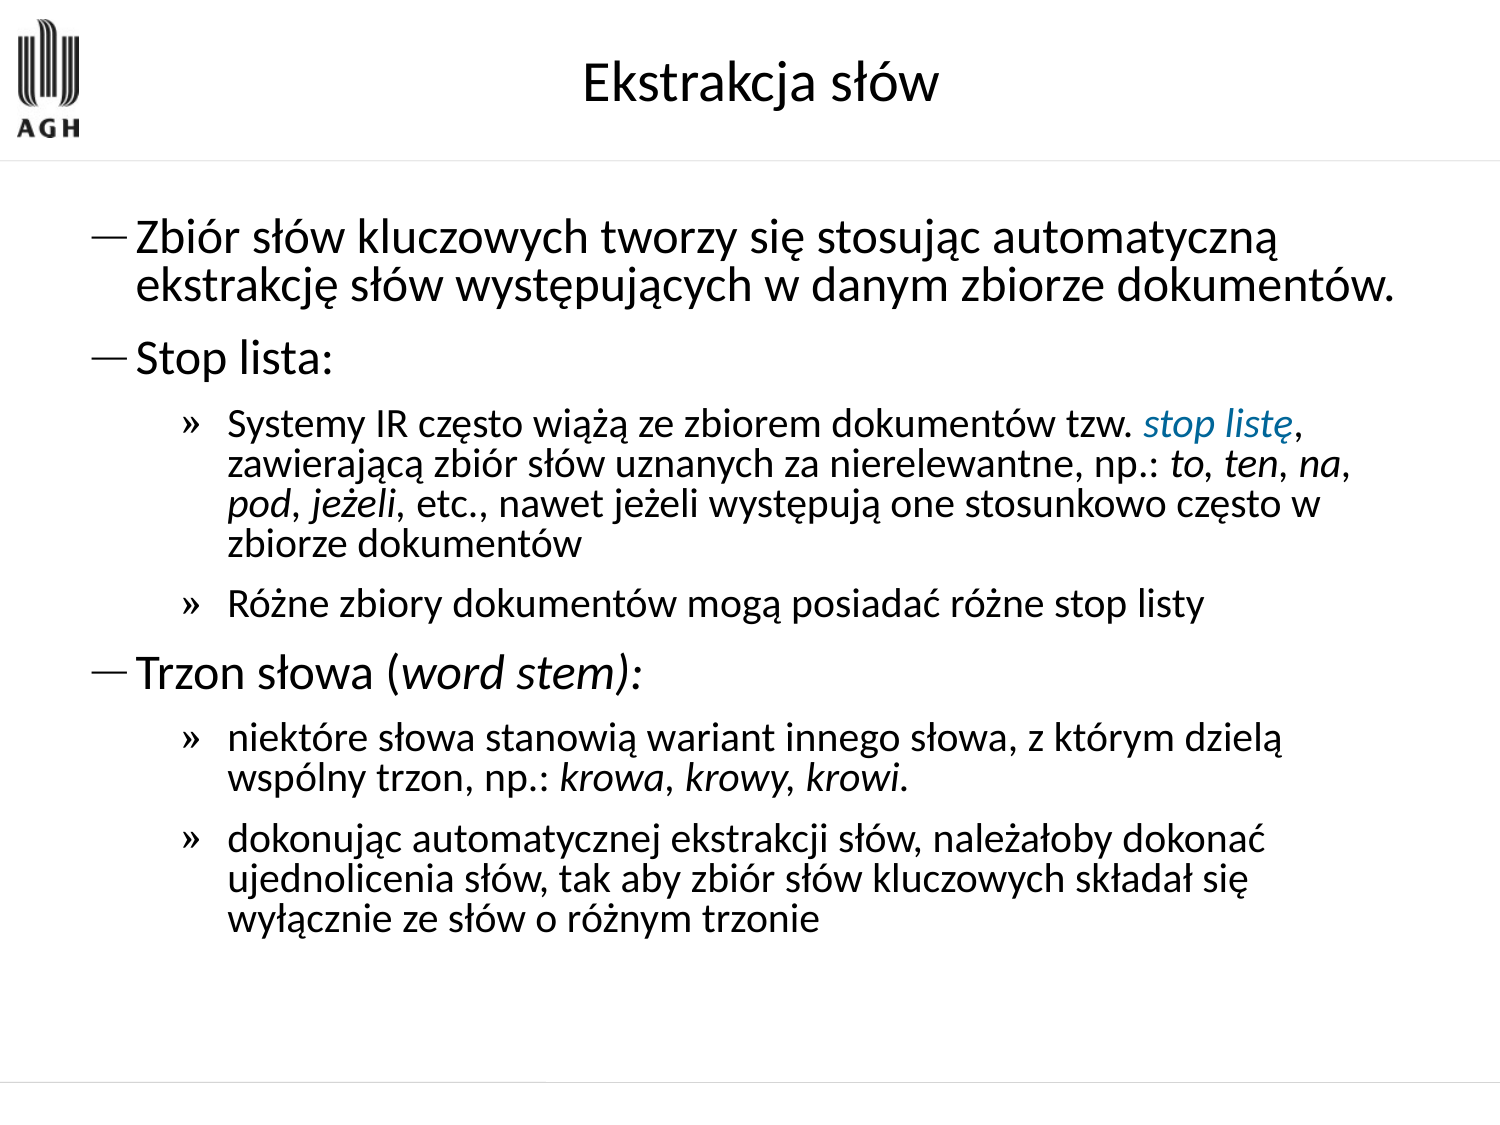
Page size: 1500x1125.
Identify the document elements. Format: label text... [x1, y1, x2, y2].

list Zbiór słów kluczowych tworzy się stosując automatyczną ekstrakcję słów występujących w danym zbiorze dokumentów. Stop lista: Systemy IR często wiążą ze zbiorem dokumentów tzw. stop listę, zawierającą zbiór słów uznanych za nierelewantne, np.: to, ten, na, pod, jeżeli, etc., nawet jeżeli występują one stosunkowo często w zbiorze dokumentów Różne zbiory dokumentów mogą posiadać różne stop listy Trzon słowa (word stem): niektóre słowa stanowią wariant innego słowa, z którym dzielą wspólny trzon, np.: krowa, krowy, krowi. dokonując automatycznej ekstrakcji słów, należałoby dokonać ujednolicenia słów, tak aby zbiór słów kluczowych składał się wyłącznie ze słów o różnym trzonie [76, 207, 1428, 1048]
picture [17, 19, 79, 138]
title Ekstrakcja słów [147, 30, 1377, 126]
